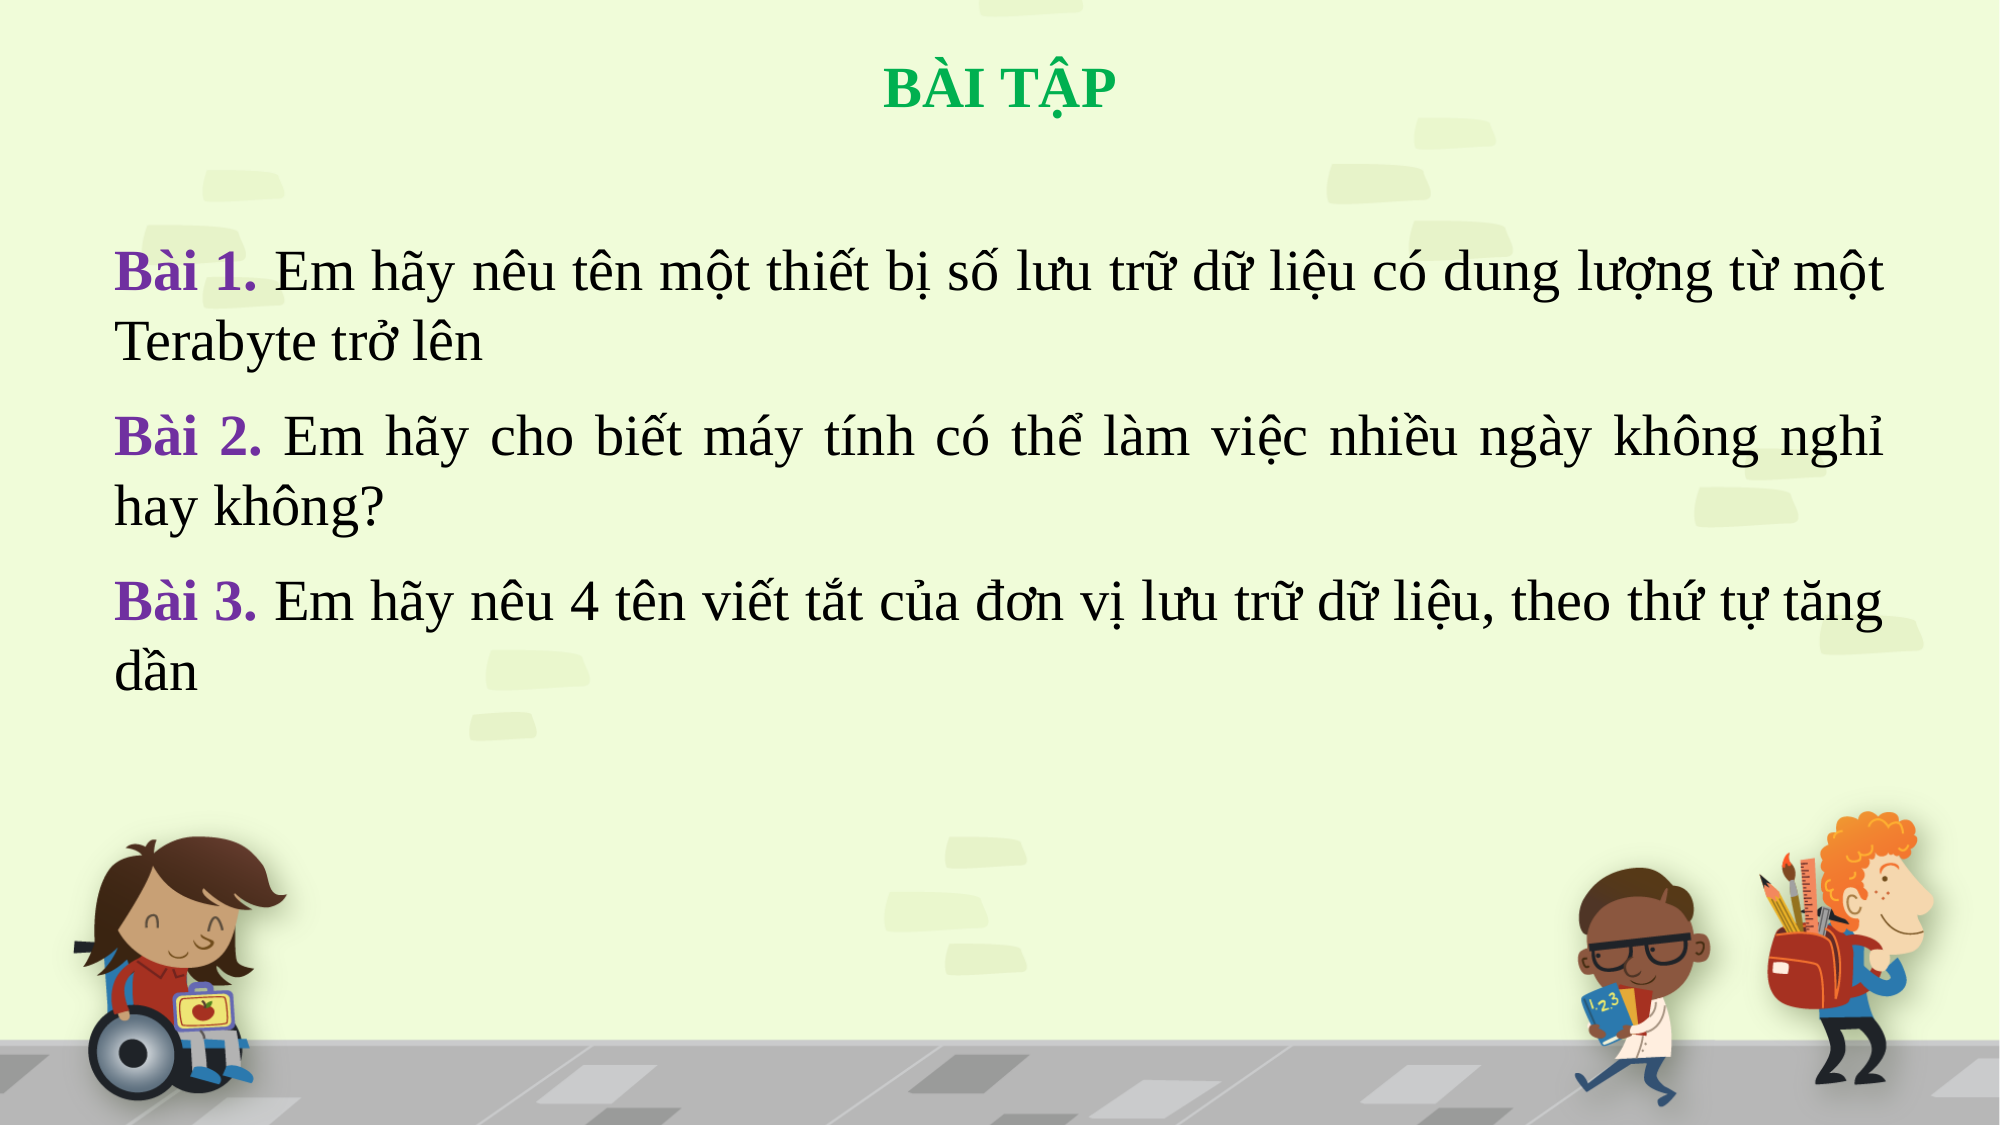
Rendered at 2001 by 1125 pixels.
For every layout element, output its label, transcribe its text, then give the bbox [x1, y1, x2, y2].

title BÀI TẬP [193, 37, 1807, 128]
picture [0, 0, 2000, 1125]
text_box Bài 1. Em hãy nêu tên một thiết bị số lưu trữ dữ liệu có dung lượng từ một Terabyte trở lên Bài 2. Em hãy cho biết máy tính có thể làm việc nhiều ngày không nghỉ hay không? Bài 3. Em hãy nêu 4 tên viết tắt của đơn vị lưu trữ dữ liệu, theo thứ tự tăng dần [99, 224, 1901, 750]
